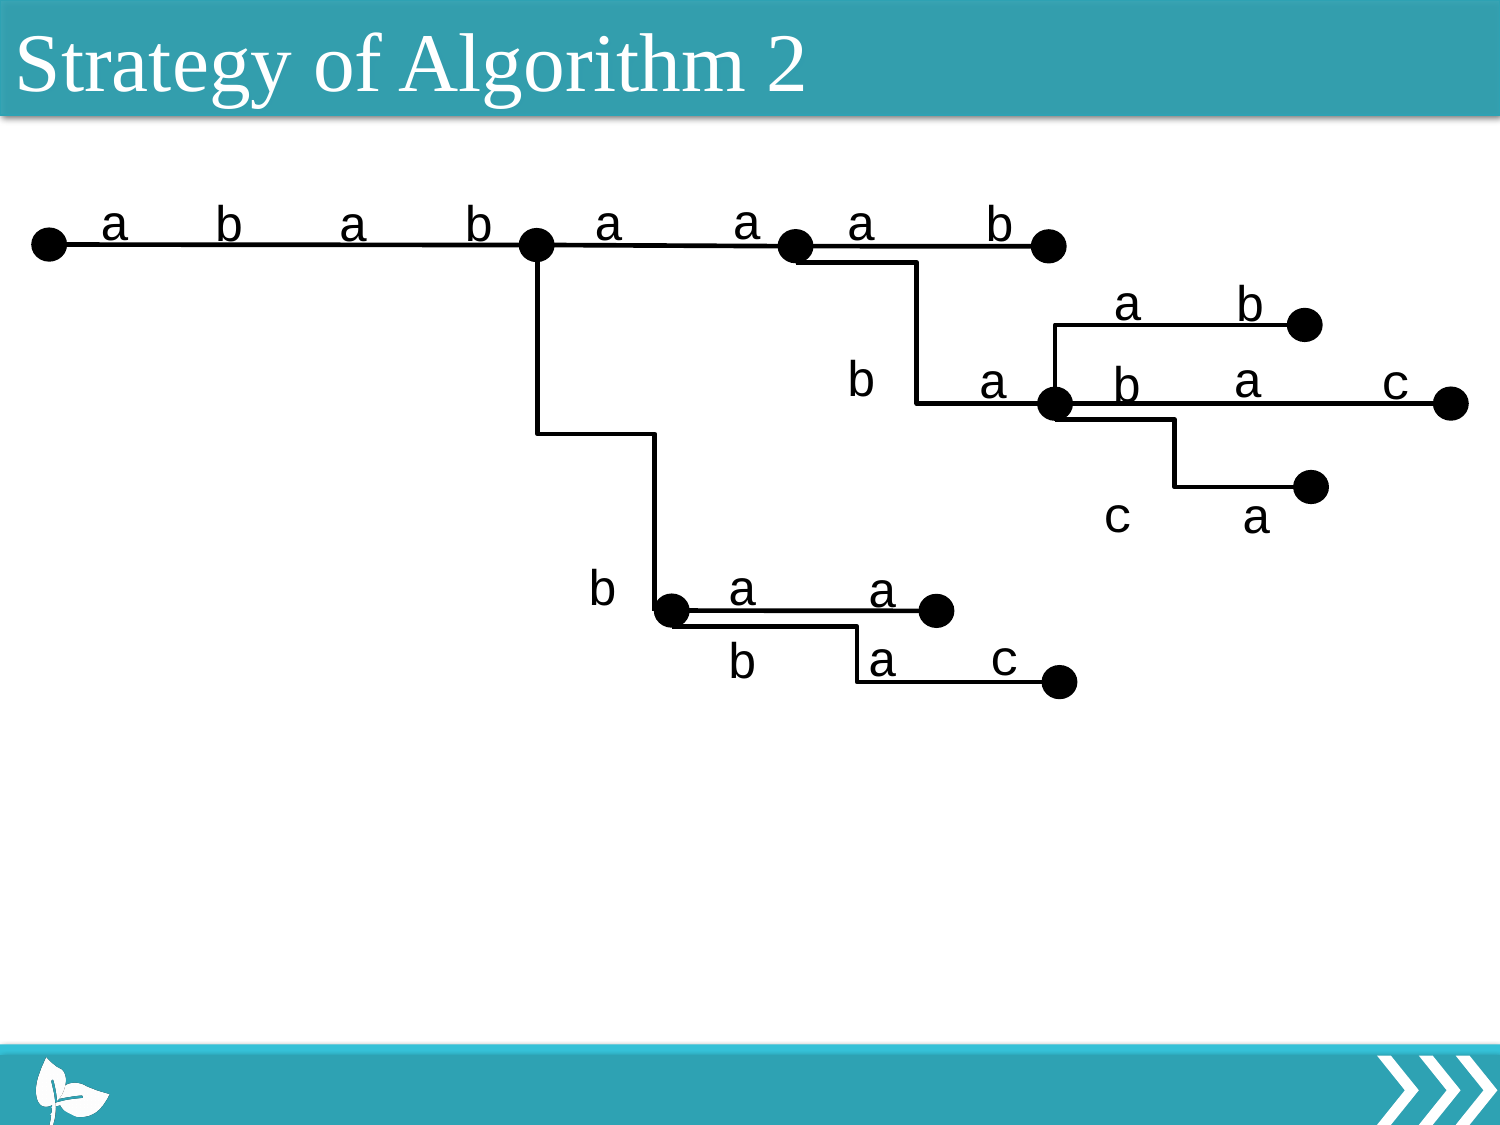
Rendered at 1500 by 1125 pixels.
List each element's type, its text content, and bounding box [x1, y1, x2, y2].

text_box Strategy of Algorithm 2 [0, 0, 1500, 116]
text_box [31, 181, 1469, 699]
picture [16, 1046, 120, 1125]
